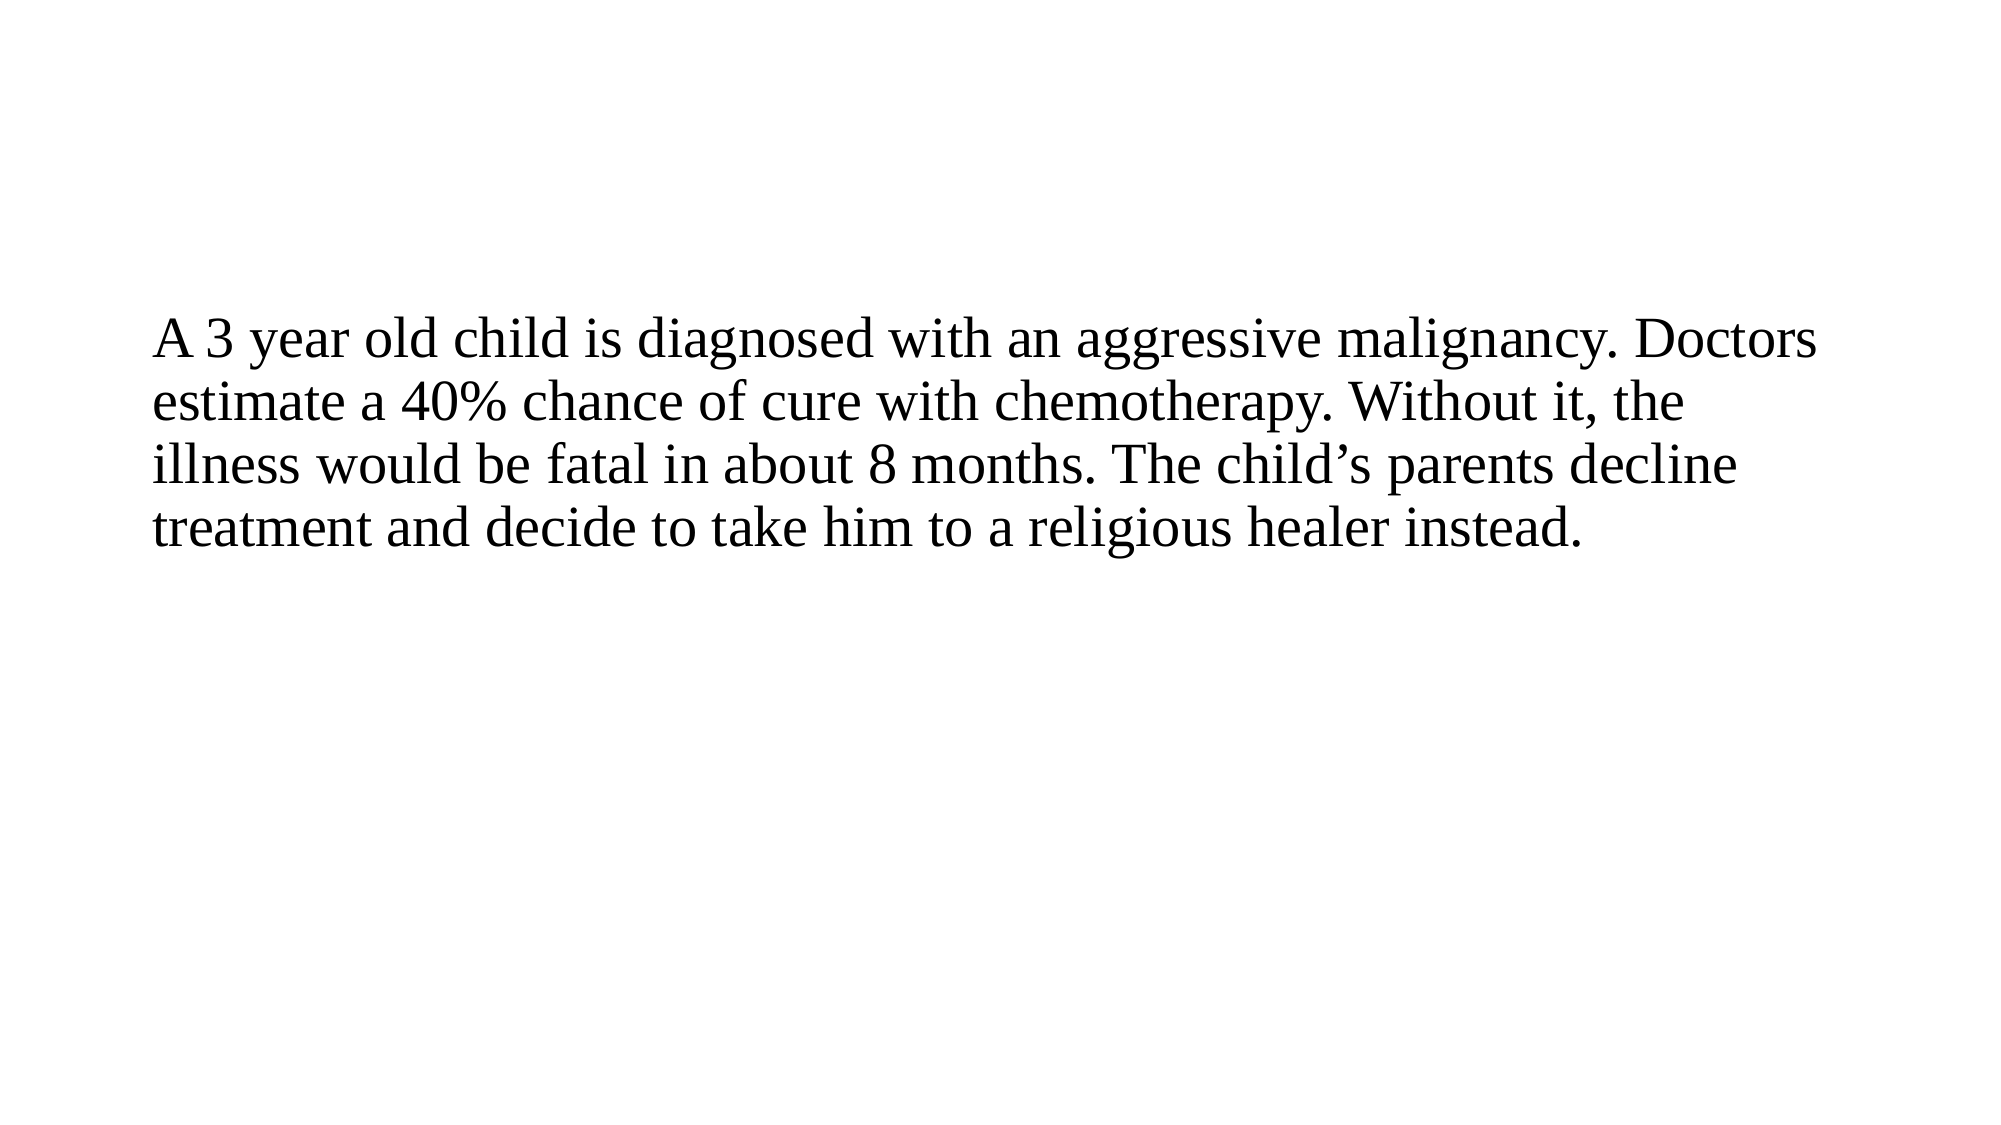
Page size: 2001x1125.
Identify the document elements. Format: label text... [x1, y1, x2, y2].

list A 3 year old child is diagnosed with an aggressive malignancy. Doctors estimate a 40% chance of cure with chemotherapy. Without it, the illness would be fatal in about 8 months. The child’s parents decline treatment and decide to take him to a religious healer instead. [137, 299, 1863, 1014]
